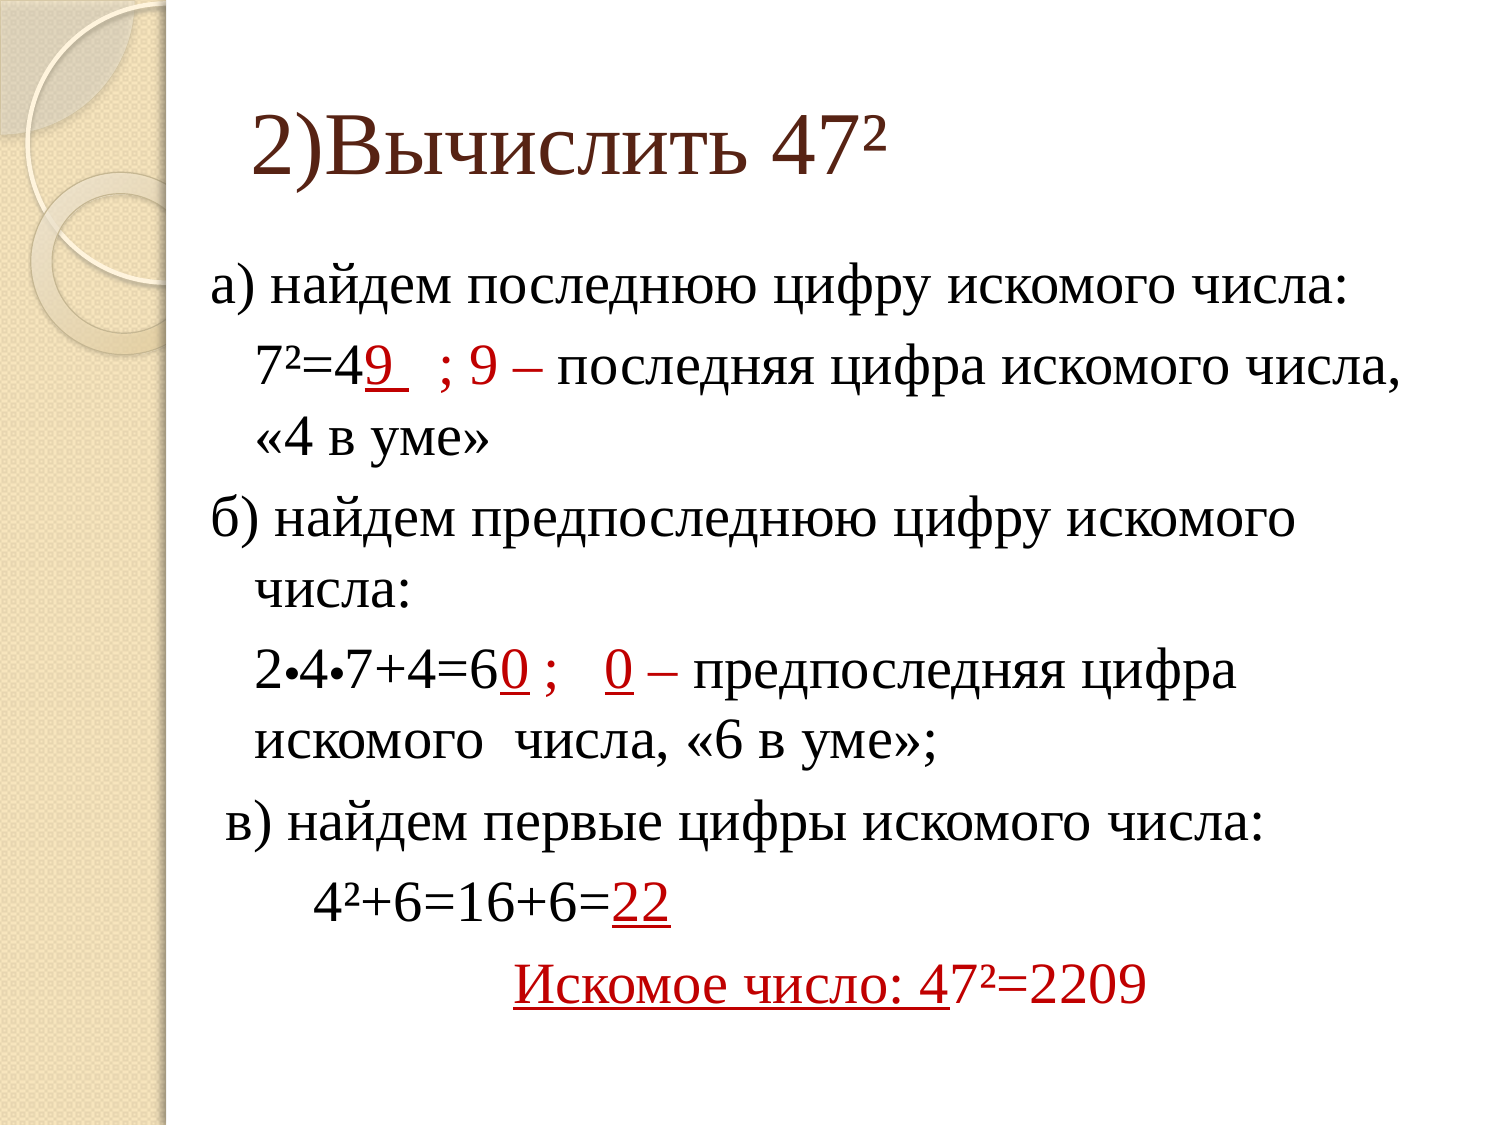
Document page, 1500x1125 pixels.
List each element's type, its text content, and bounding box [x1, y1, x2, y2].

title 2)Вычислить 47² [235, 45, 1466, 233]
list а) найдем последнюю цифру искомого числа: 7²=49 ; 9 – последняя цифра искомого числа, «4 в уме» б) найдем предпоследнюю цифру искомого числа: 2•4•7+4=60 ; 0 – предпоследняя цифра искомого числа, «6 в уме»; в) найдем первые цифры искомого числа: 4²+6=16+6=22 Искомое число: 47²=2209 [183, 237, 1466, 1025]
